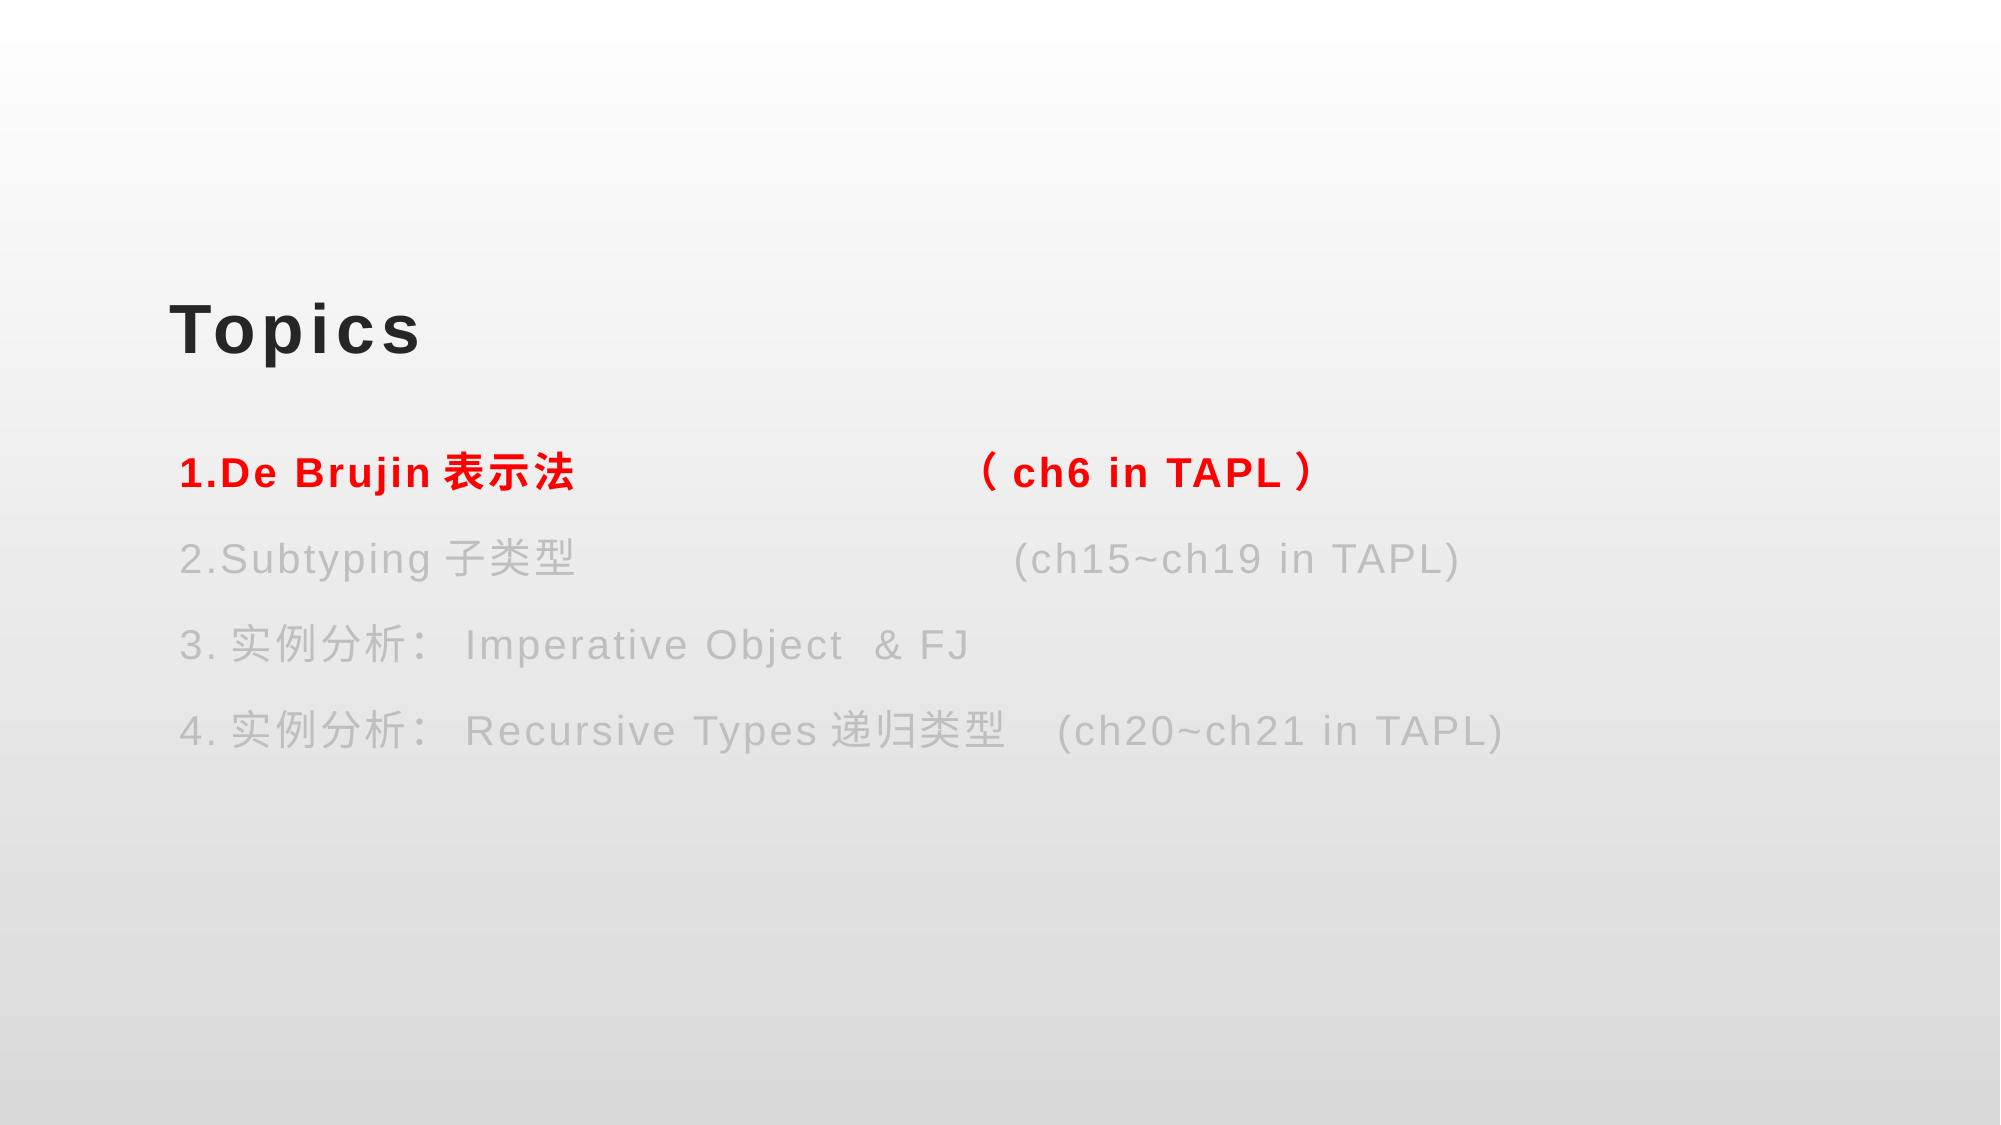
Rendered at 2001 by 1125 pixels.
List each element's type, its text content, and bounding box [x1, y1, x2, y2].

list 1.De Brujin表示法 （ch6 in TAPL） 2.Subtyping子类型 (ch15~ch19 in TAPL) 3.实例分析：Imperative Object & FJ 4.实例分析：Recursive Types递归类型 (ch20~ch21 in TAPL) [164, 423, 1586, 931]
title Topics [154, 276, 1880, 376]
